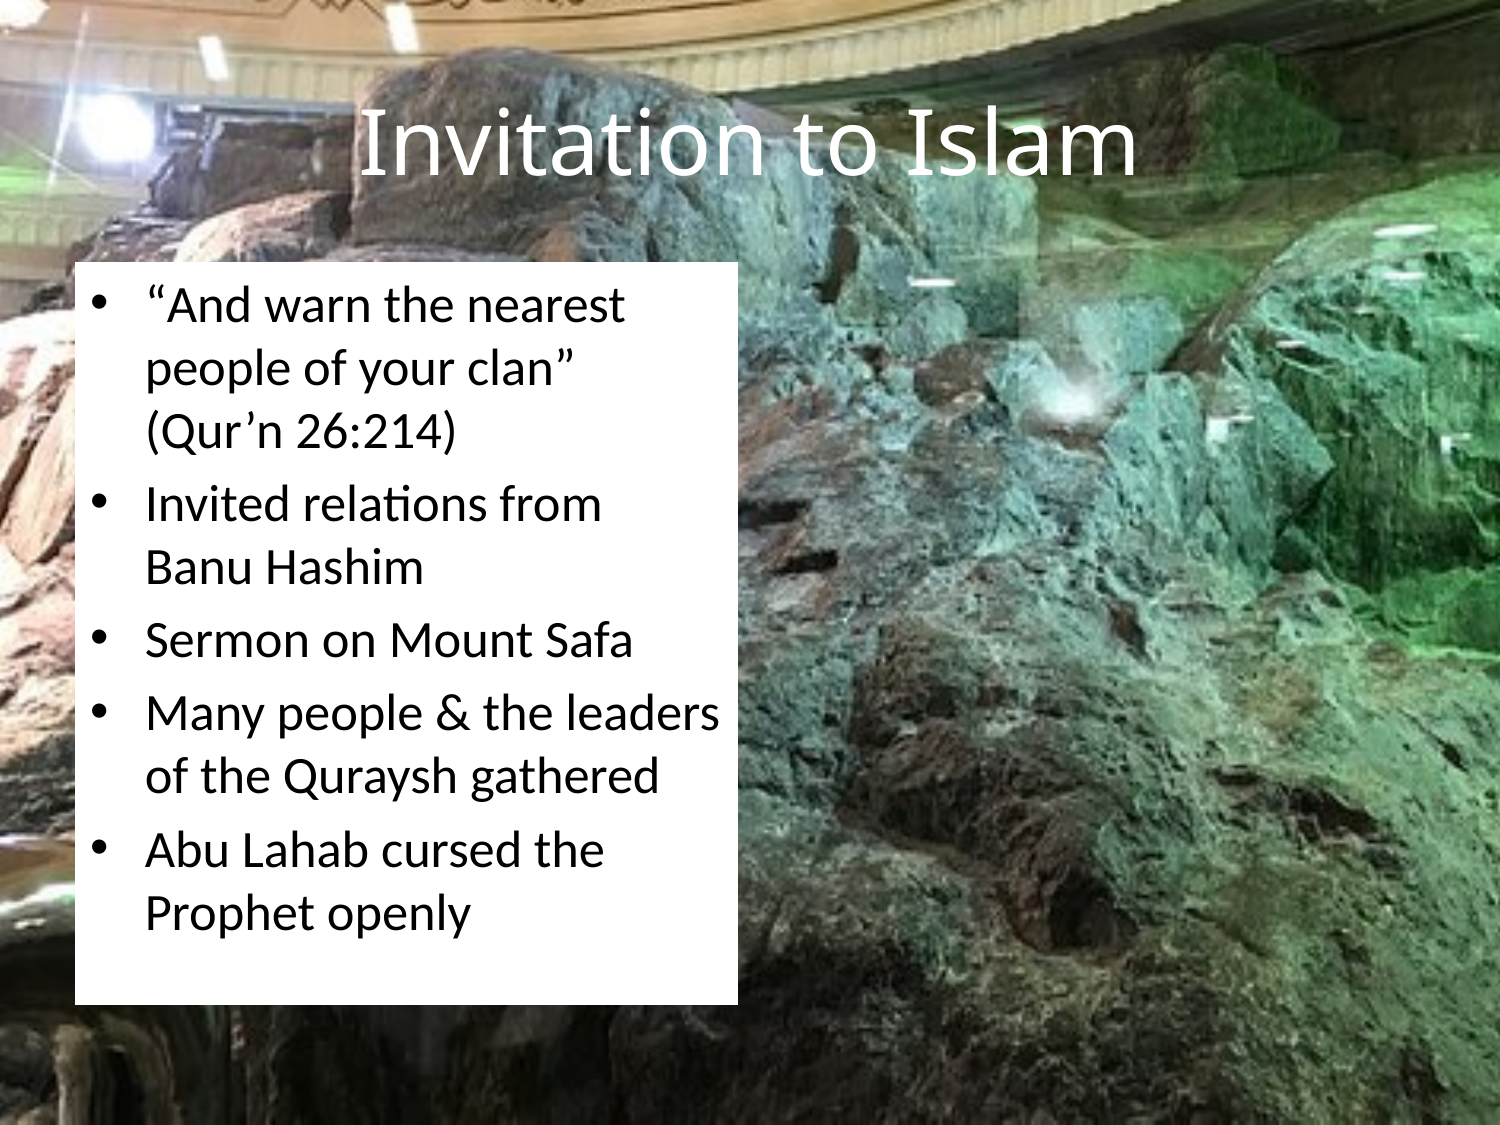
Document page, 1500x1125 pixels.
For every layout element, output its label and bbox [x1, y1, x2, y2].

list [0, 0, 1500, 1125]
